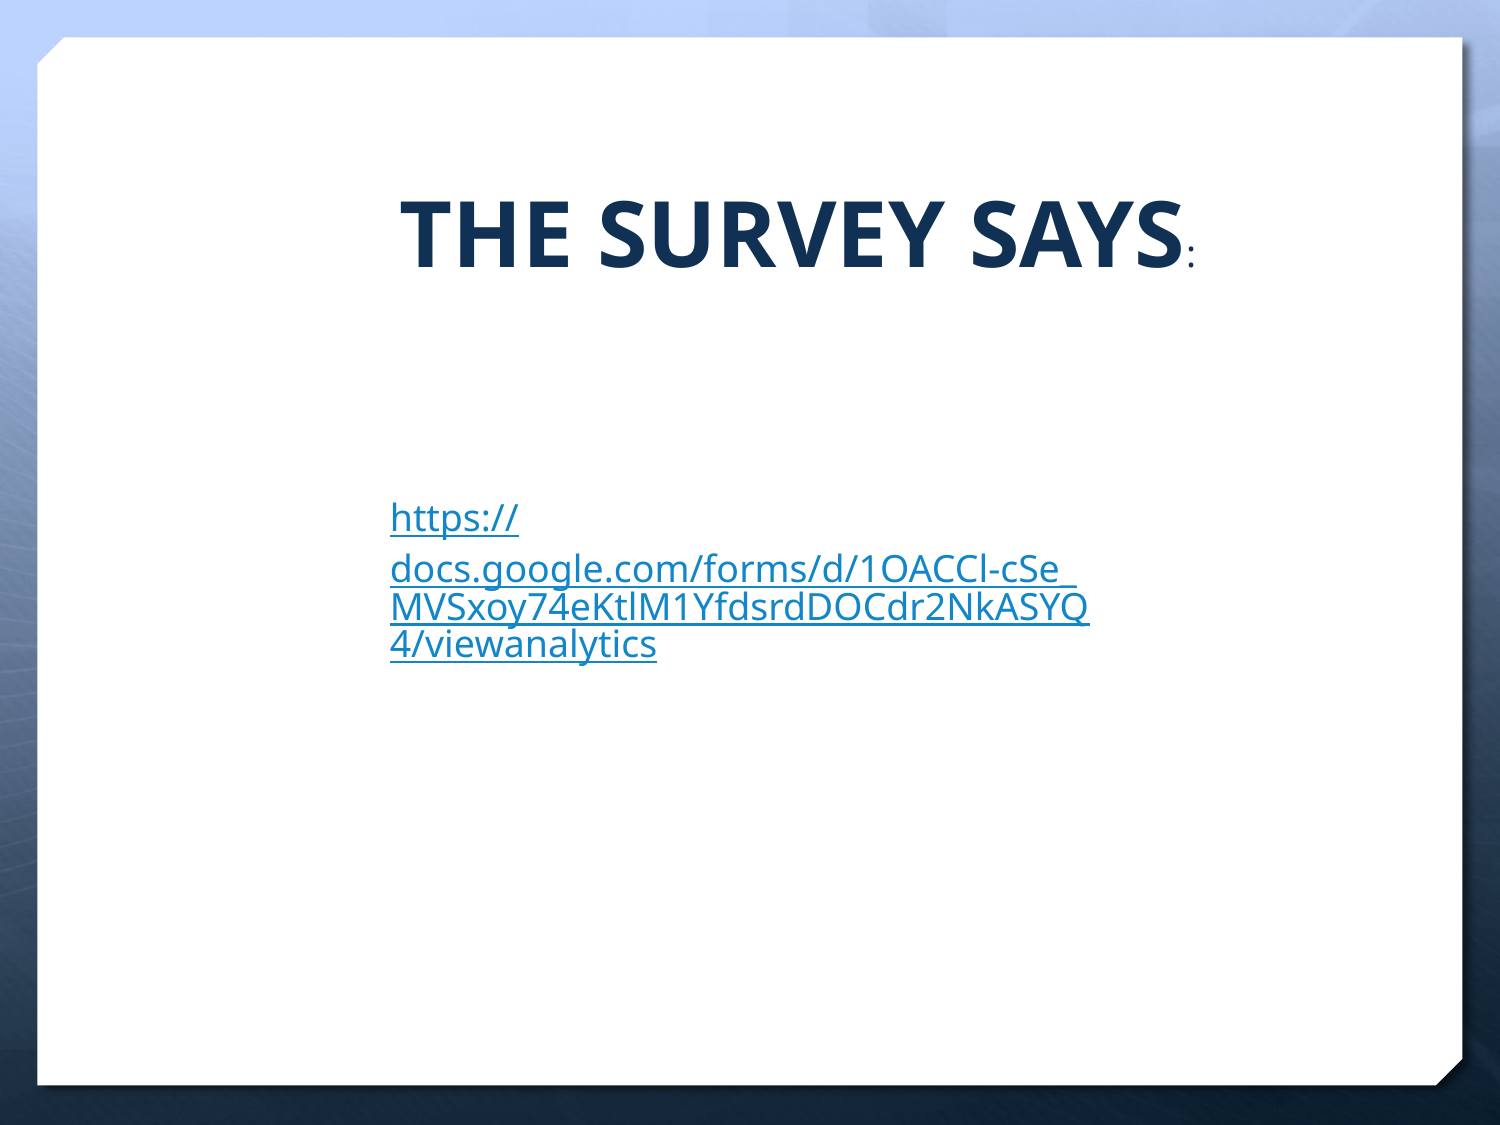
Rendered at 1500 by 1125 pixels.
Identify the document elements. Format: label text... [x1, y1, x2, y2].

text_box https://docs.google.com/forms/d/1OACCl-cSe_MVSxoy74eKtlM1YfdsrdDOCdr2NkASYQ4/viewanalytics [374, 486, 1125, 649]
text_box THE SURVEY SAYS: [261, 168, 1334, 338]
